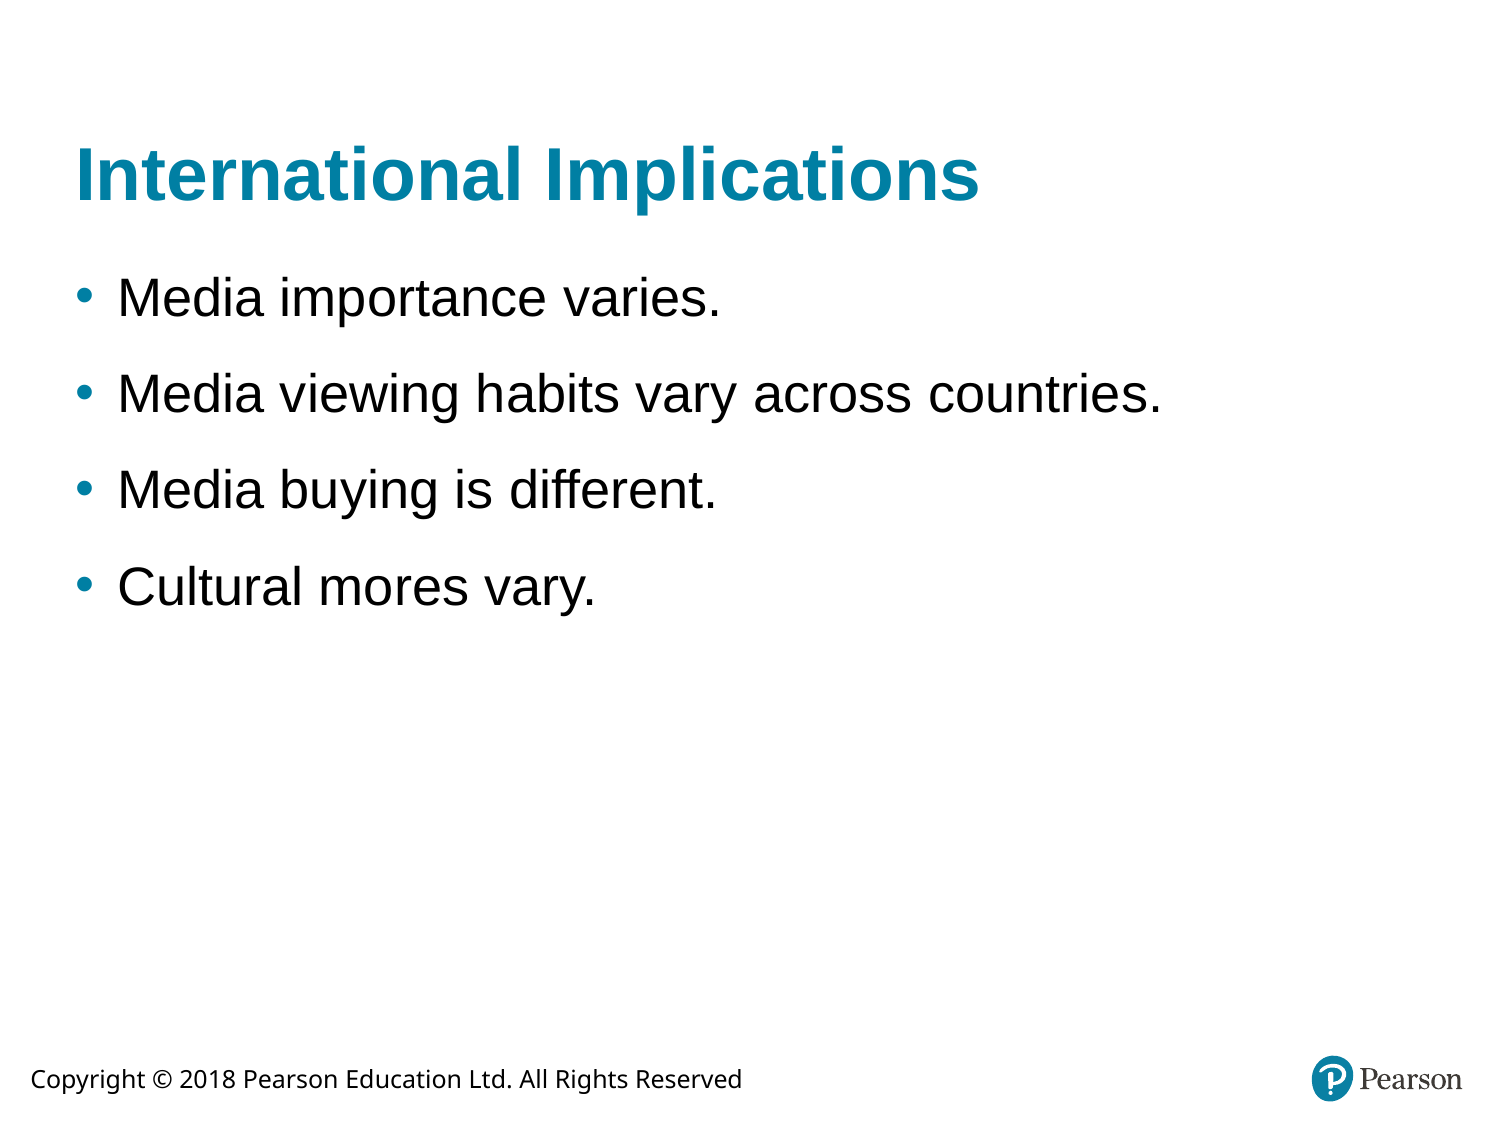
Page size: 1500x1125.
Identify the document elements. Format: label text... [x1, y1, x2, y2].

list Media importance varies. Media viewing habits vary across countries. Media buying is different. Cultural mores vary. [75, 262, 1425, 1005]
title International Implications [75, 35, 1425, 216]
